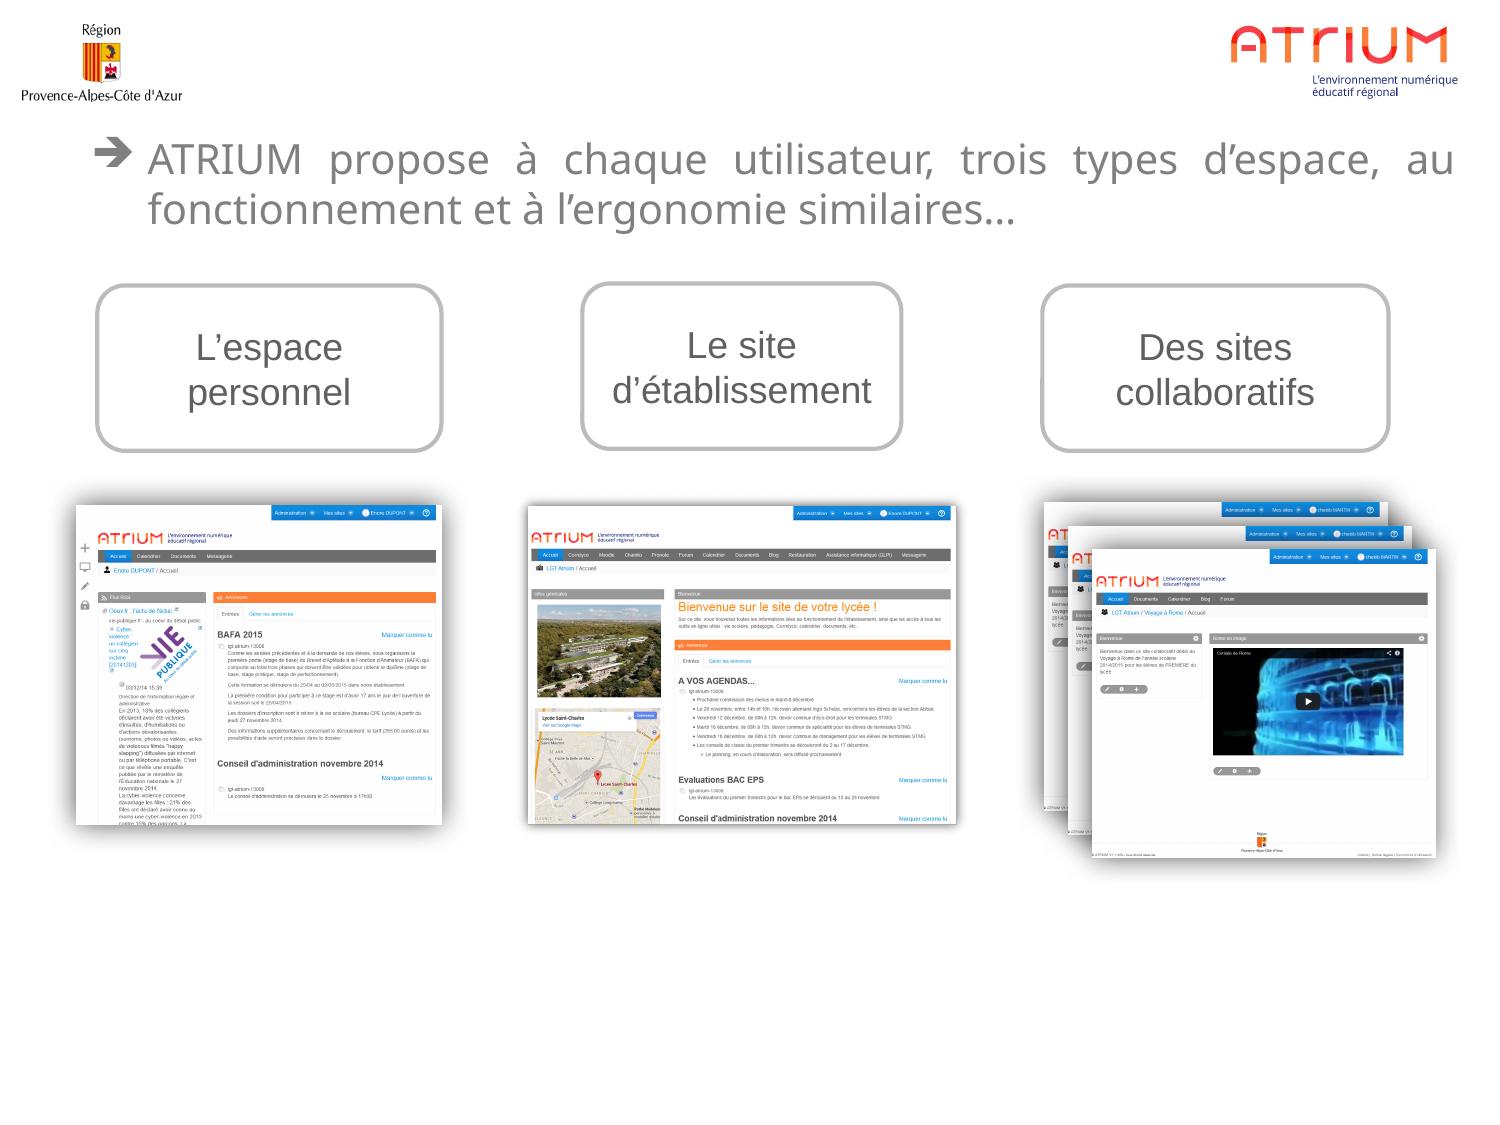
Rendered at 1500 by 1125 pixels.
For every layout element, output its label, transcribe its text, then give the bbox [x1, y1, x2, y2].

text_box Des sites collaboratifs [1040, 283, 1391, 453]
text_box Le site d’établissement [580, 281, 904, 451]
picture [1222, 19, 1461, 78]
text_box ATRIUM propose à chaque utilisateur, trois types d’espace, au fonctionnement et à l’ergonomie similaires… [76, 125, 1471, 241]
picture [76, 505, 442, 826]
text_box [17, 78, 1484, 135]
picture [1044, 502, 1436, 858]
picture [17, 15, 183, 78]
text_box L’espace personnel [95, 283, 444, 453]
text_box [512, 490, 973, 840]
